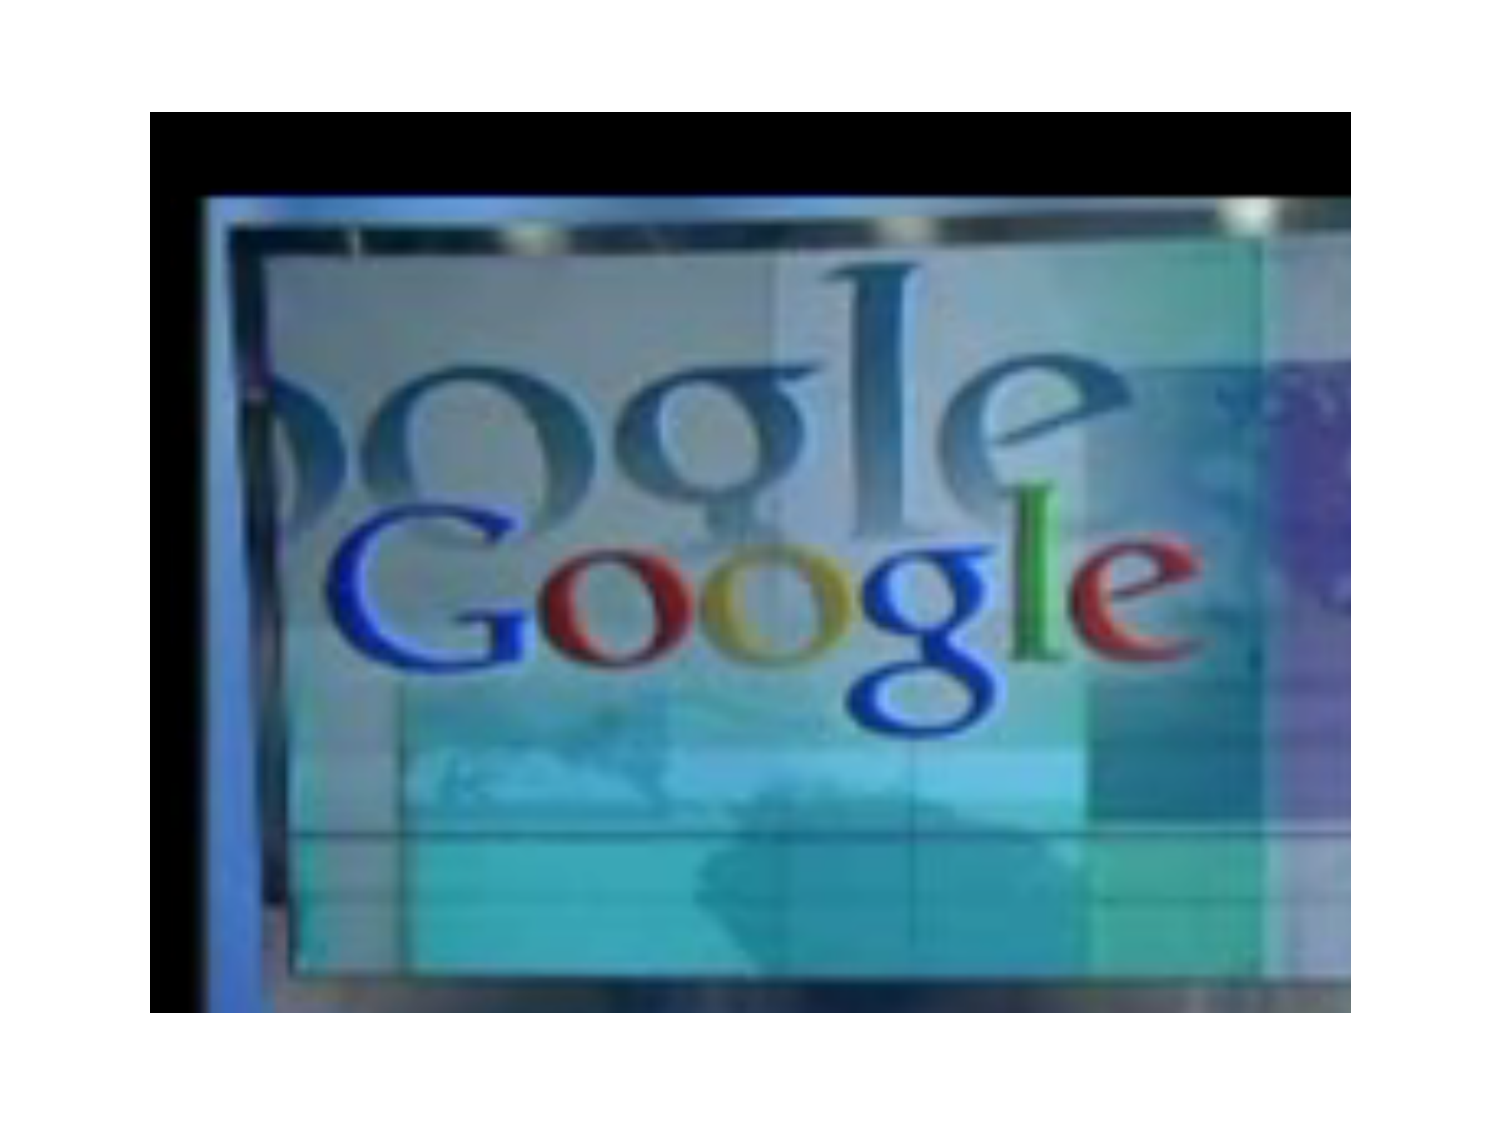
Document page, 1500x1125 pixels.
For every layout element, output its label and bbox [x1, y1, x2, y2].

picture [150, 112, 1351, 1013]
